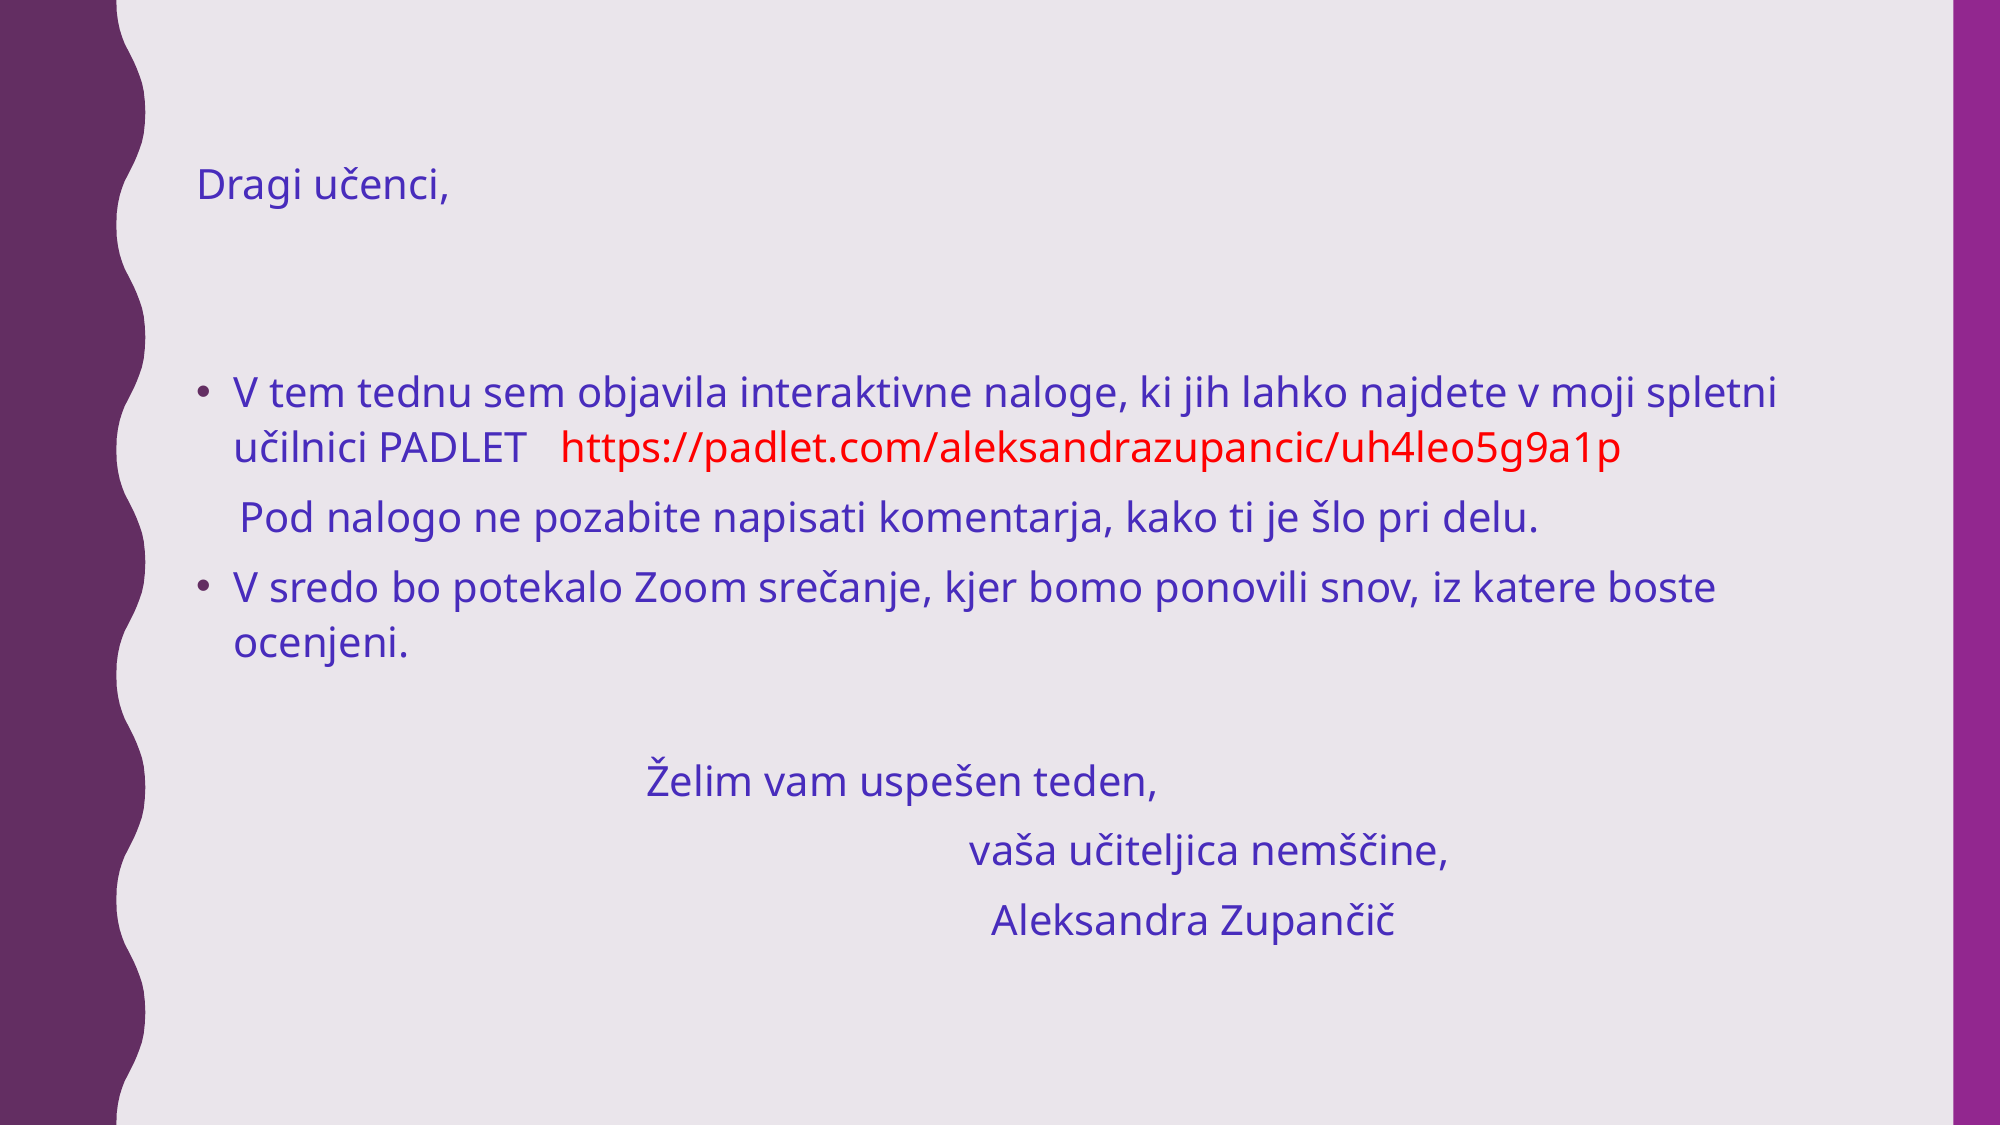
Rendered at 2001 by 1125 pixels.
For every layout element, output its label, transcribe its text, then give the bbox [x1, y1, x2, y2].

list Dragi učenci, V tem tednu sem objavila interaktivne naloge, ki jih lahko najdete v moji spletni učilnici PADLET https://padlet.com/aleksandrazupancic/uh4leo5g9a1p Pod nalogo ne pozabite napisati komentarja, kako ti je šlo pri delu. V sredo bo potekalo Zoom srečanje, kjer bomo ponovili snov, iz katere boste ocenjeni. Želim vam uspešen teden, vaša učiteljica nemščine, Aleksandra Zupančič [181, 145, 1819, 980]
